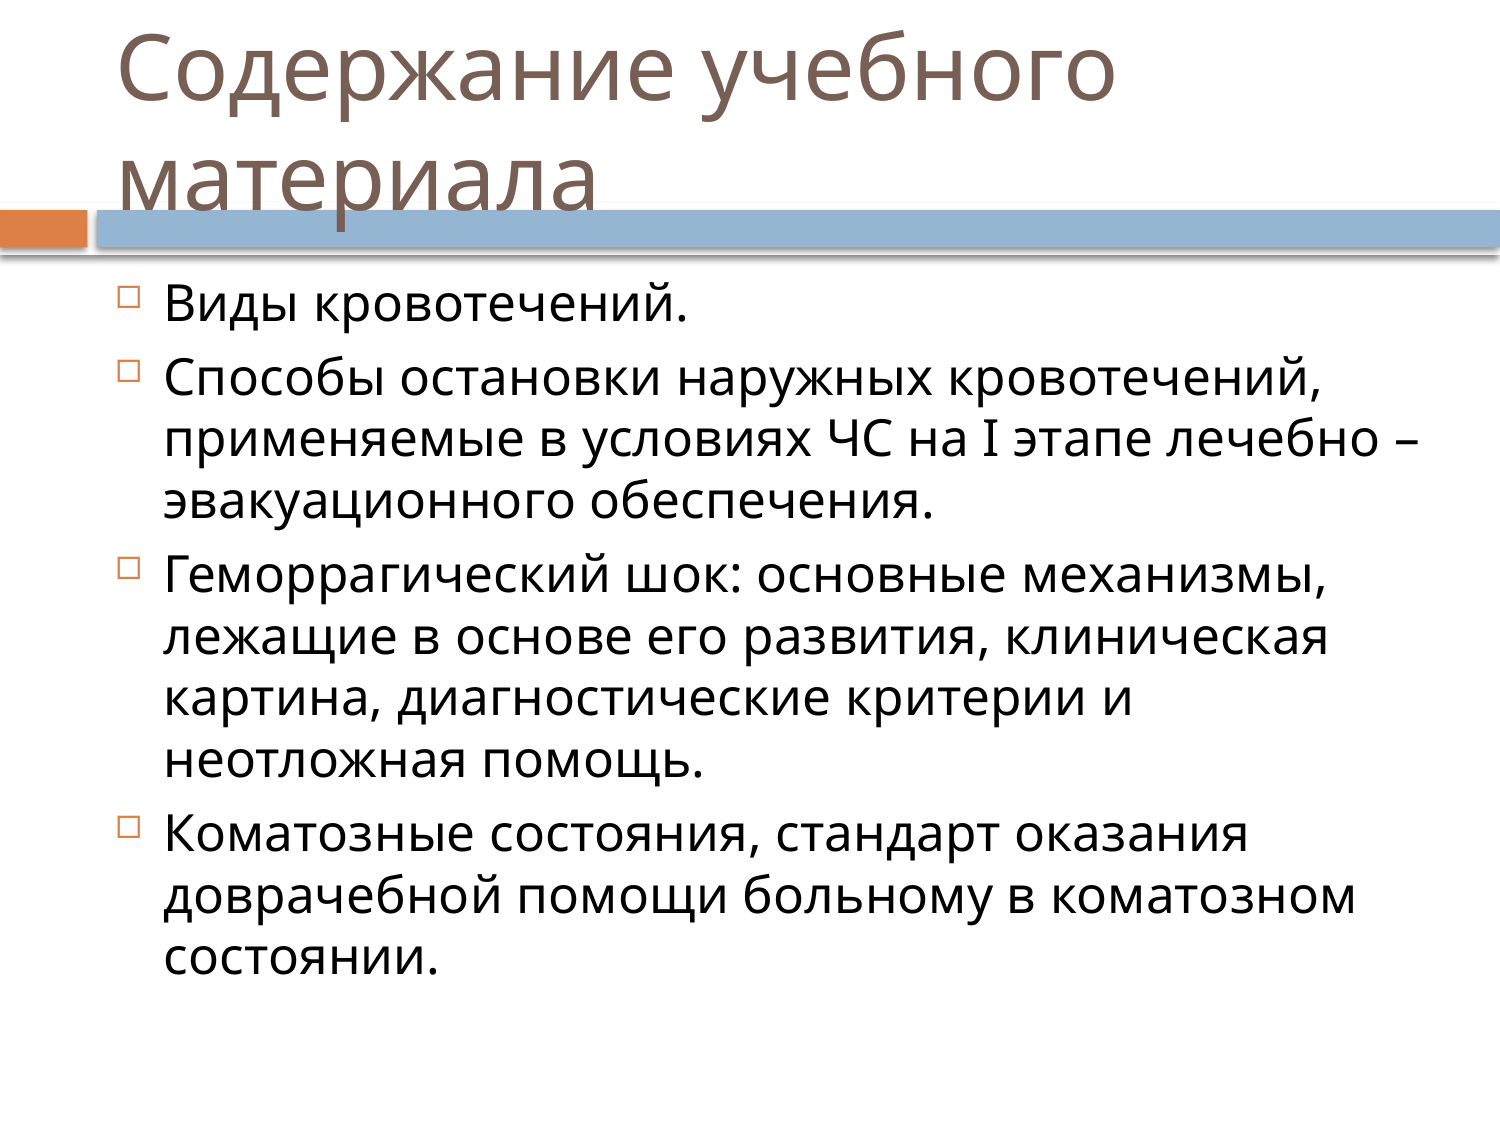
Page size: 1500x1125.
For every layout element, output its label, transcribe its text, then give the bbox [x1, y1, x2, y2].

title Содержание учебного материала [100, 37, 1438, 200]
list Виды кровотечений. Способы остановки наружных кровотечений, применяемые в условиях ЧС на I этапе лечебно – эвакуационного обеспечения. Геморрагический шок: основные механизмы, лежащие в основе его развития, клиническая картина, диагностические критерии и неотложная помощь. Коматозные состояния, стандарт оказания доврачебной помощи больному в коматозном состоянии. [100, 262, 1438, 1000]
